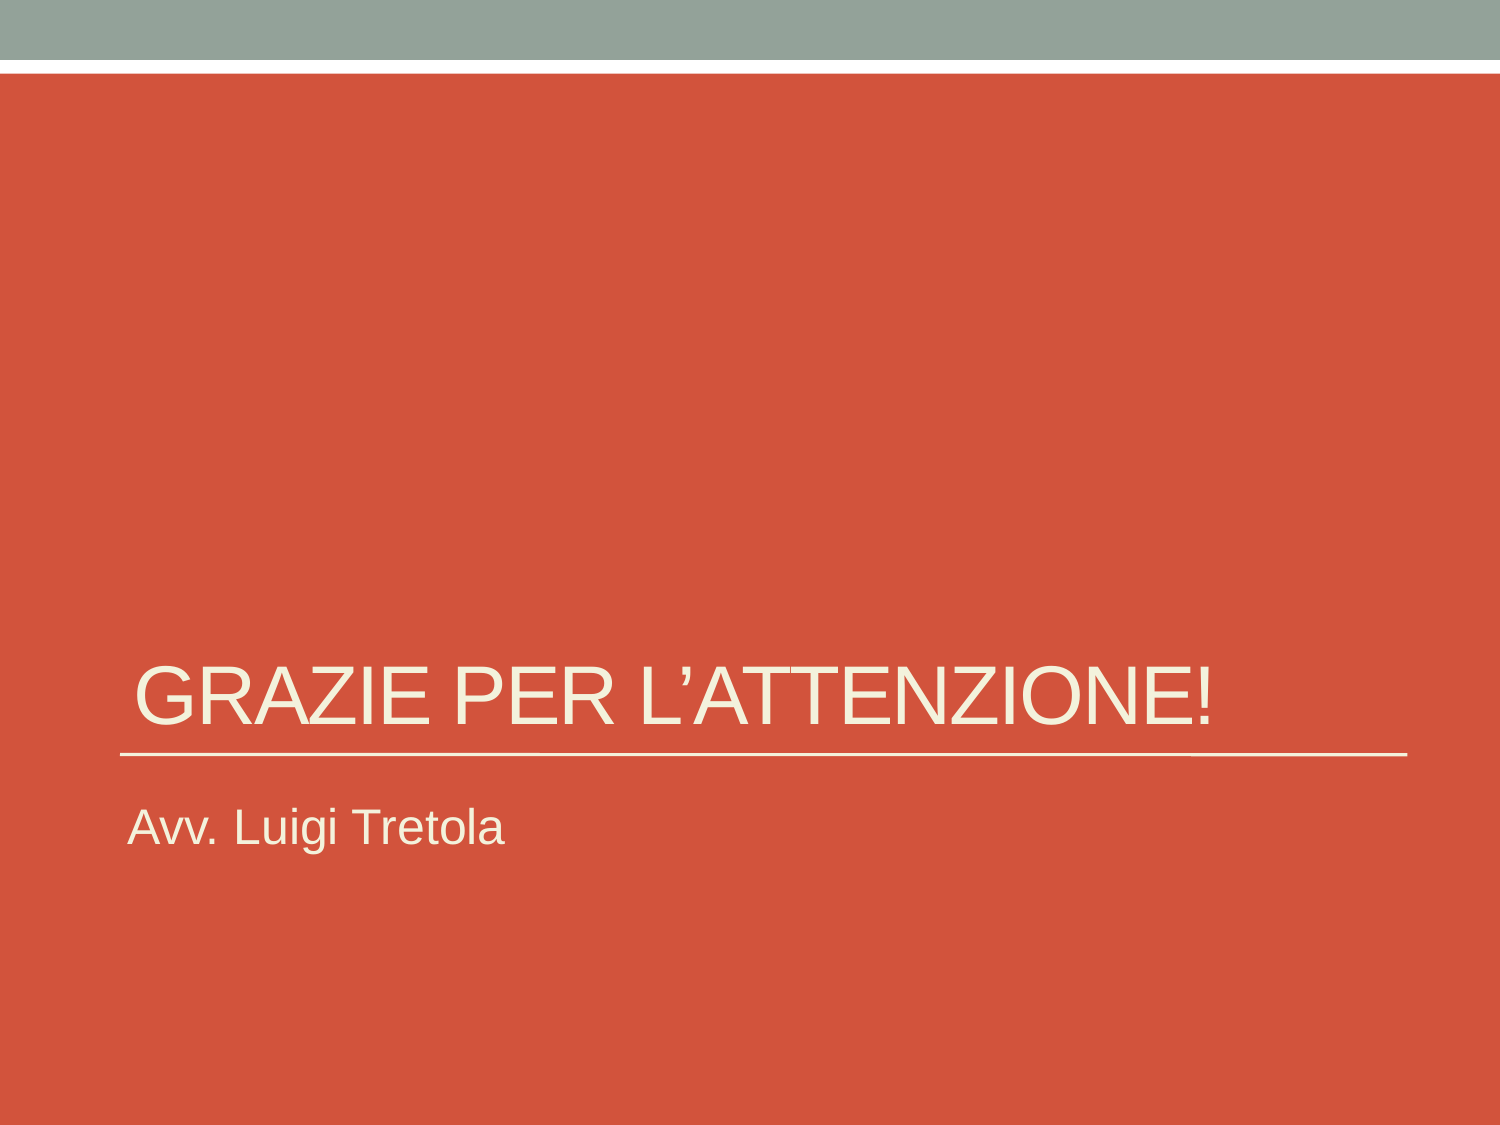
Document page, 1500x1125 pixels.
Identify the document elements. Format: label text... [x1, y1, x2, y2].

title Grazie per l’attenzione! [118, 387, 1394, 749]
list Avv. Luigi Tretola [112, 786, 1388, 1033]
